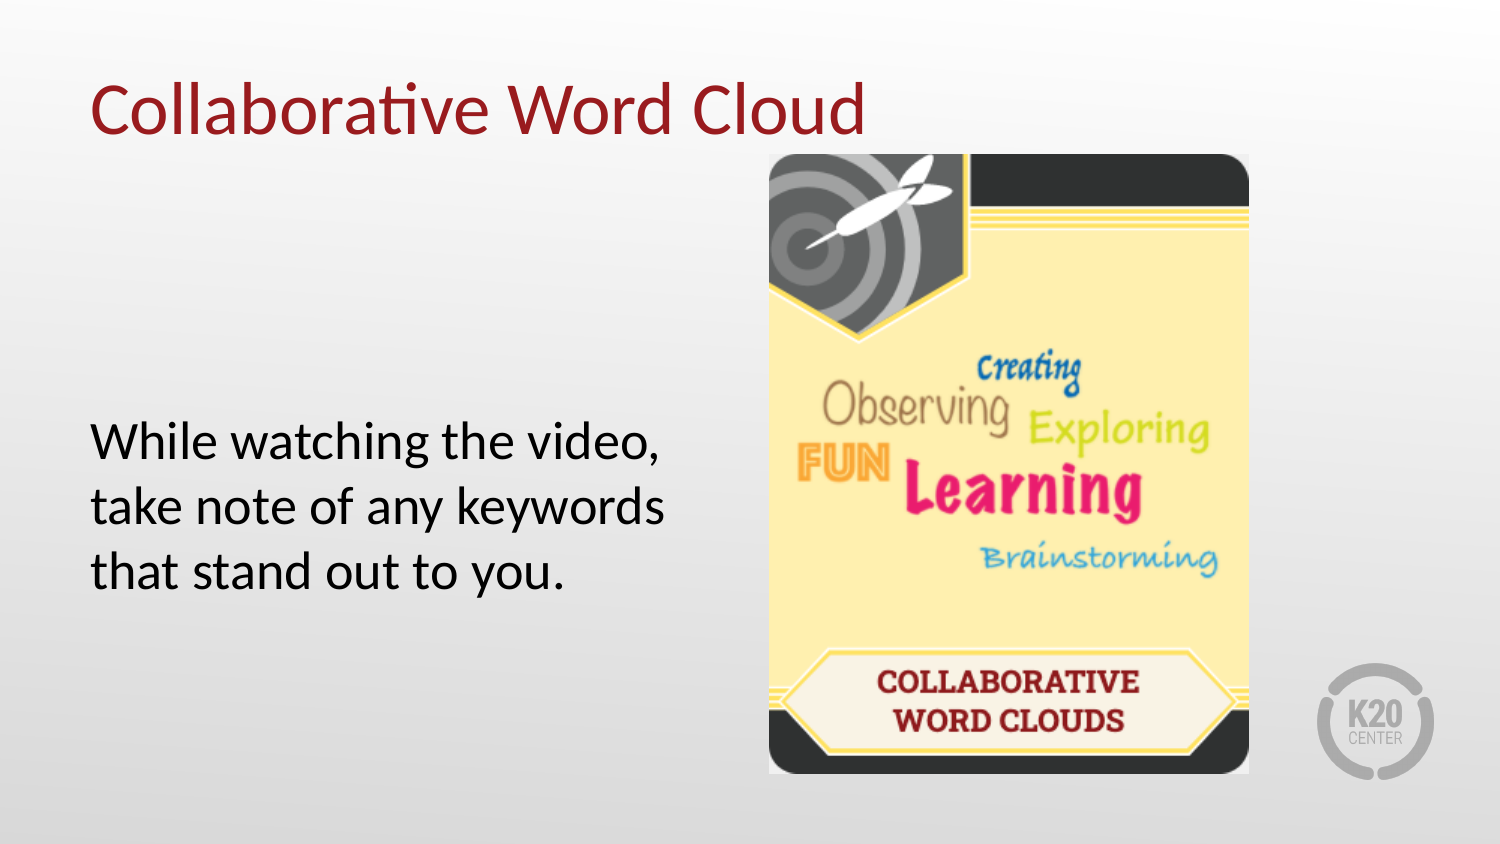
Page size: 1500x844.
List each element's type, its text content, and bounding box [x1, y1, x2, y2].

picture [769, 154, 1249, 775]
picture [1300, 646, 1451, 797]
title Collaborative Word Cloud [75, 33, 1425, 175]
list While watching the video, take note of any keywords that stand out to you. [75, 196, 731, 808]
